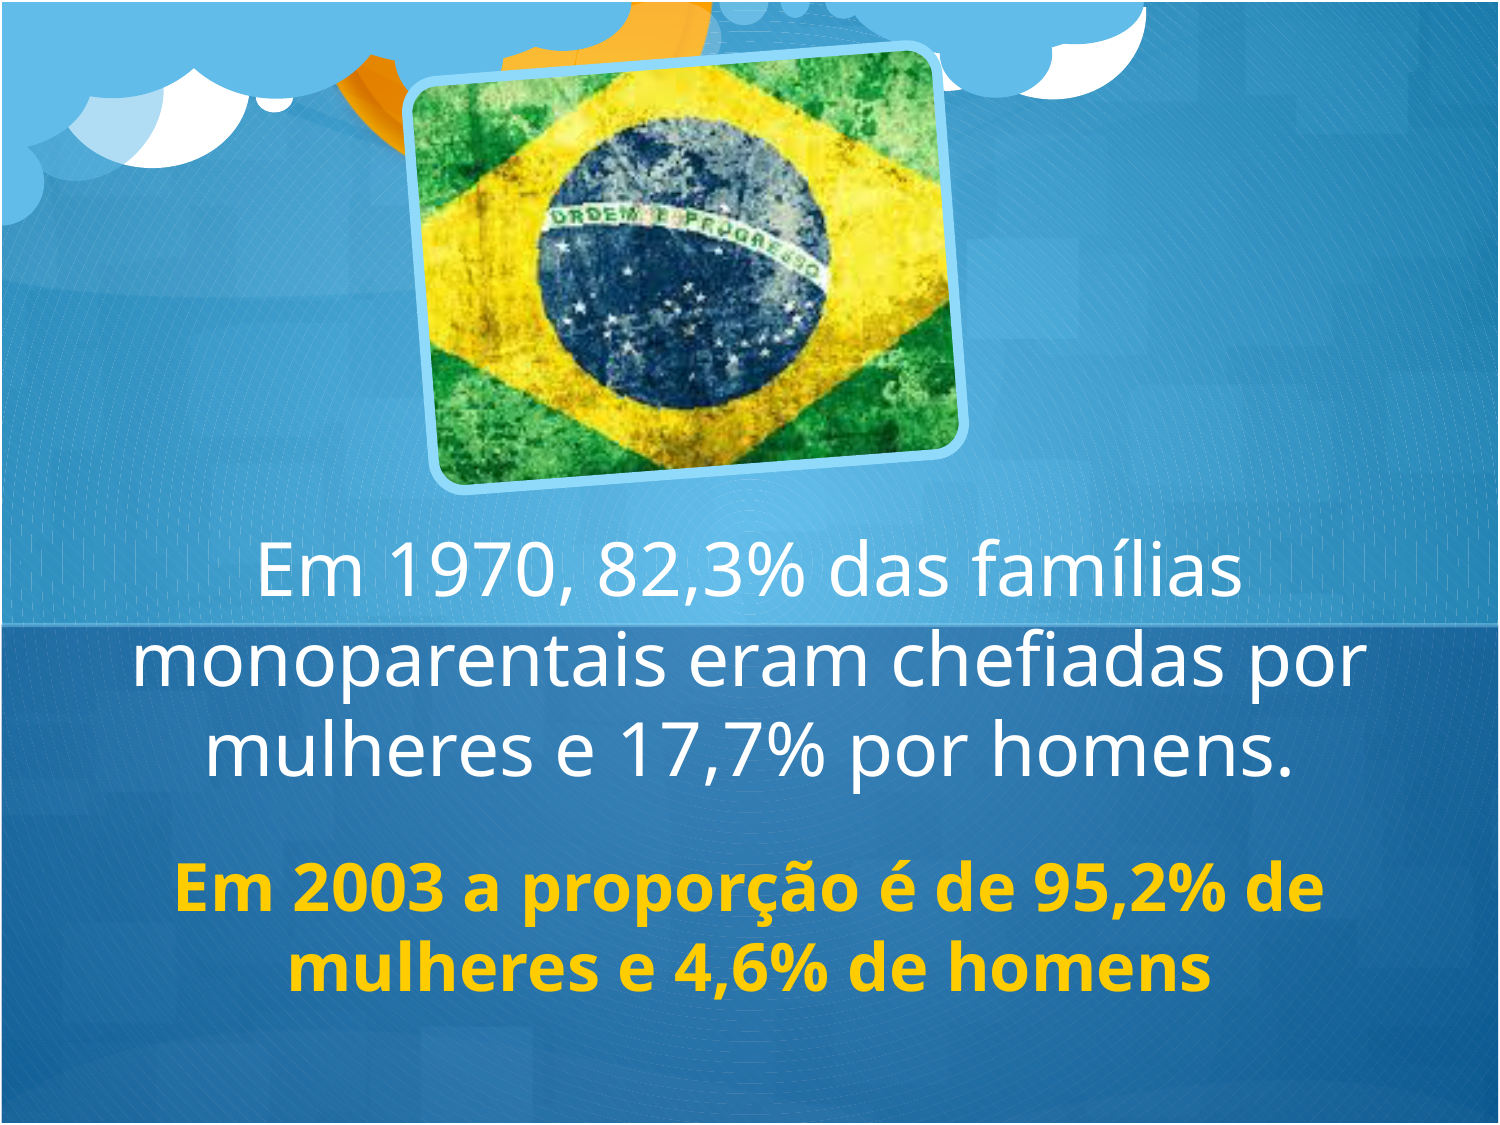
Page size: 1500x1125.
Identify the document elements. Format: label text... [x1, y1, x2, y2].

picture [691, 2, 889, 54]
picture [2, 2, 1498, 534]
title Em 1970, 82,3% das famílias monoparentais eram chefiadas por mulheres e 17,7% por homens. [0, 534, 1500, 800]
list Em 2003 a proporção é de 95,2% de mulheres e 4,6% de homens [116, 837, 1383, 1048]
picture [2, 800, 1498, 1123]
